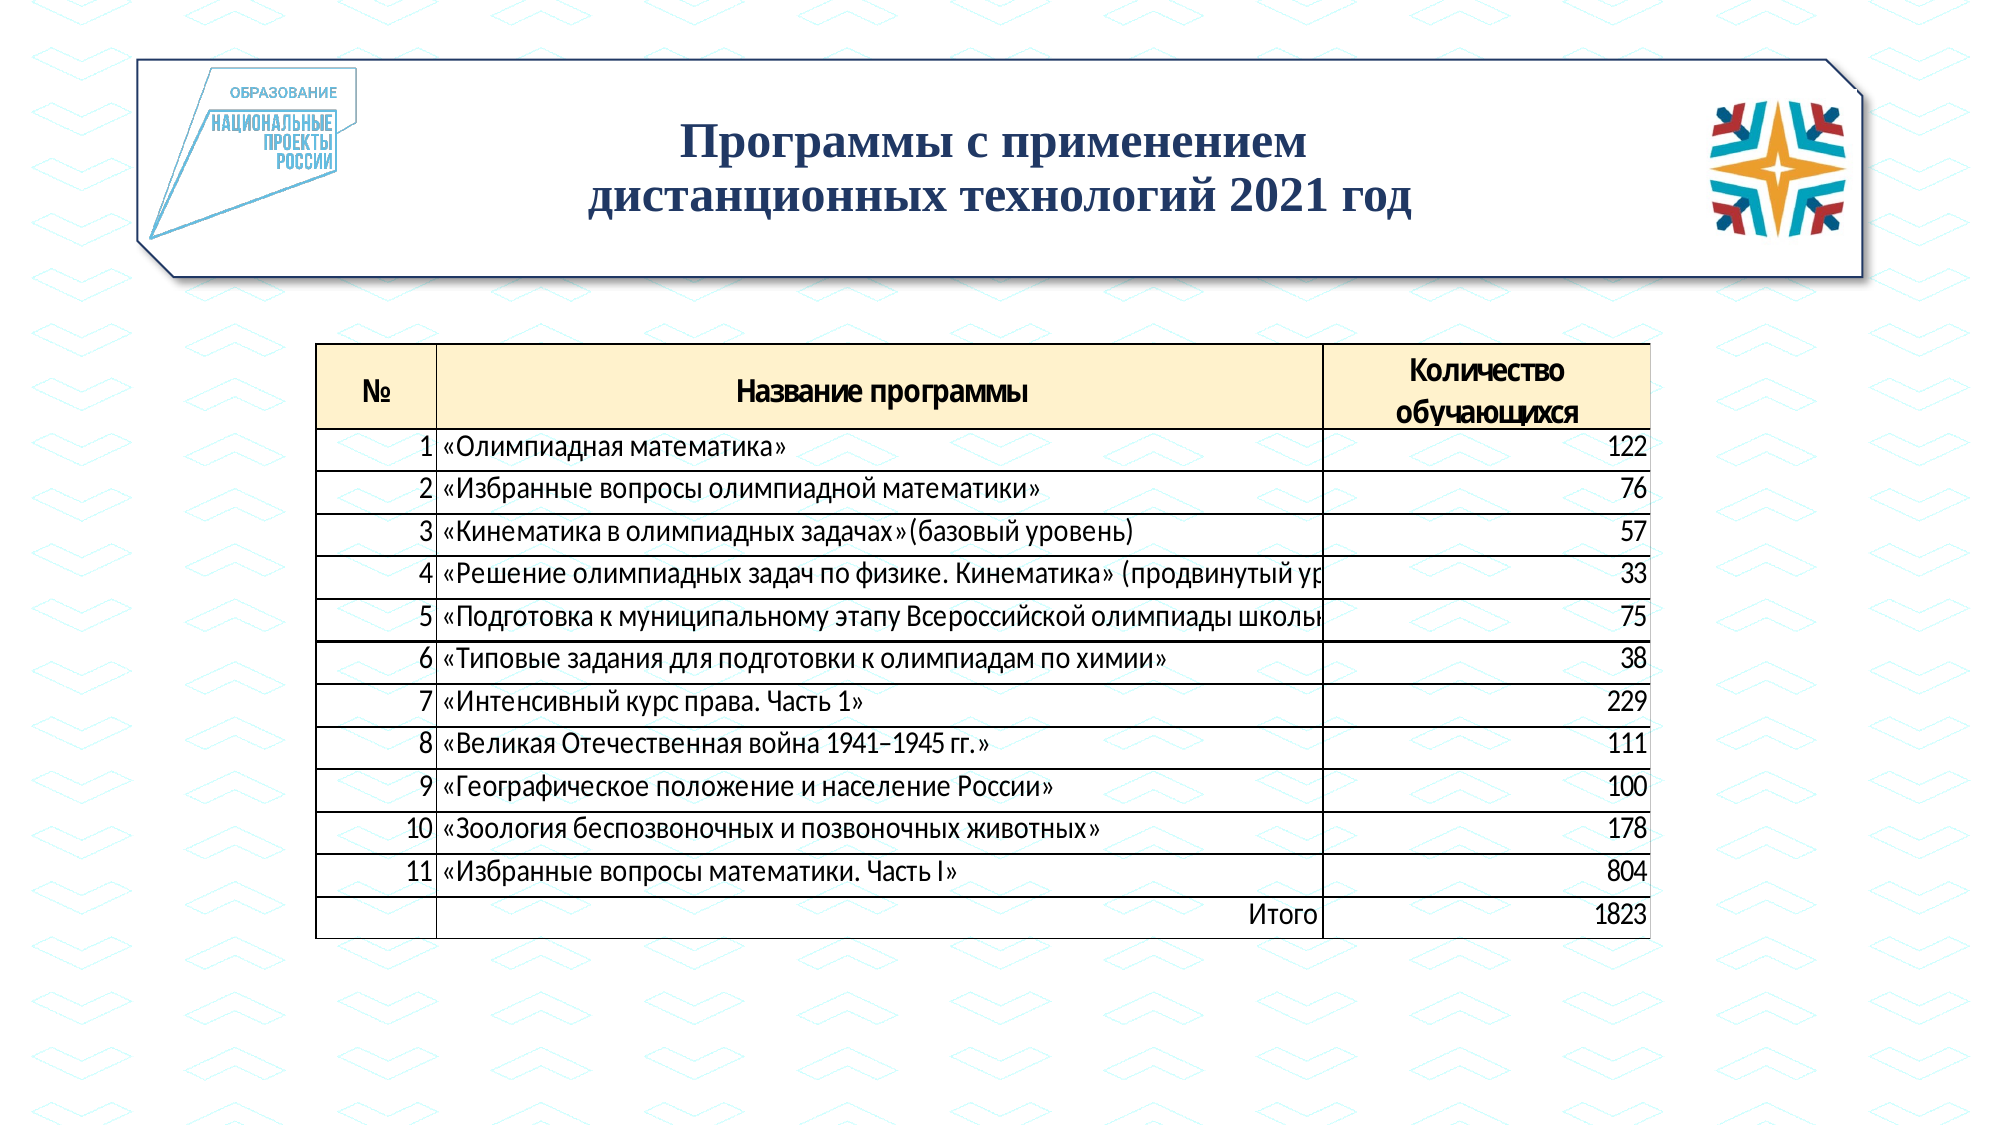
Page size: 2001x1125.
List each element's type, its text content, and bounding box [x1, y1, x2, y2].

title Программы с применением дистанционных технологий 2021 год [137, 59, 1863, 278]
picture [0, 0, 2000, 1125]
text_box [314, 342, 1653, 941]
